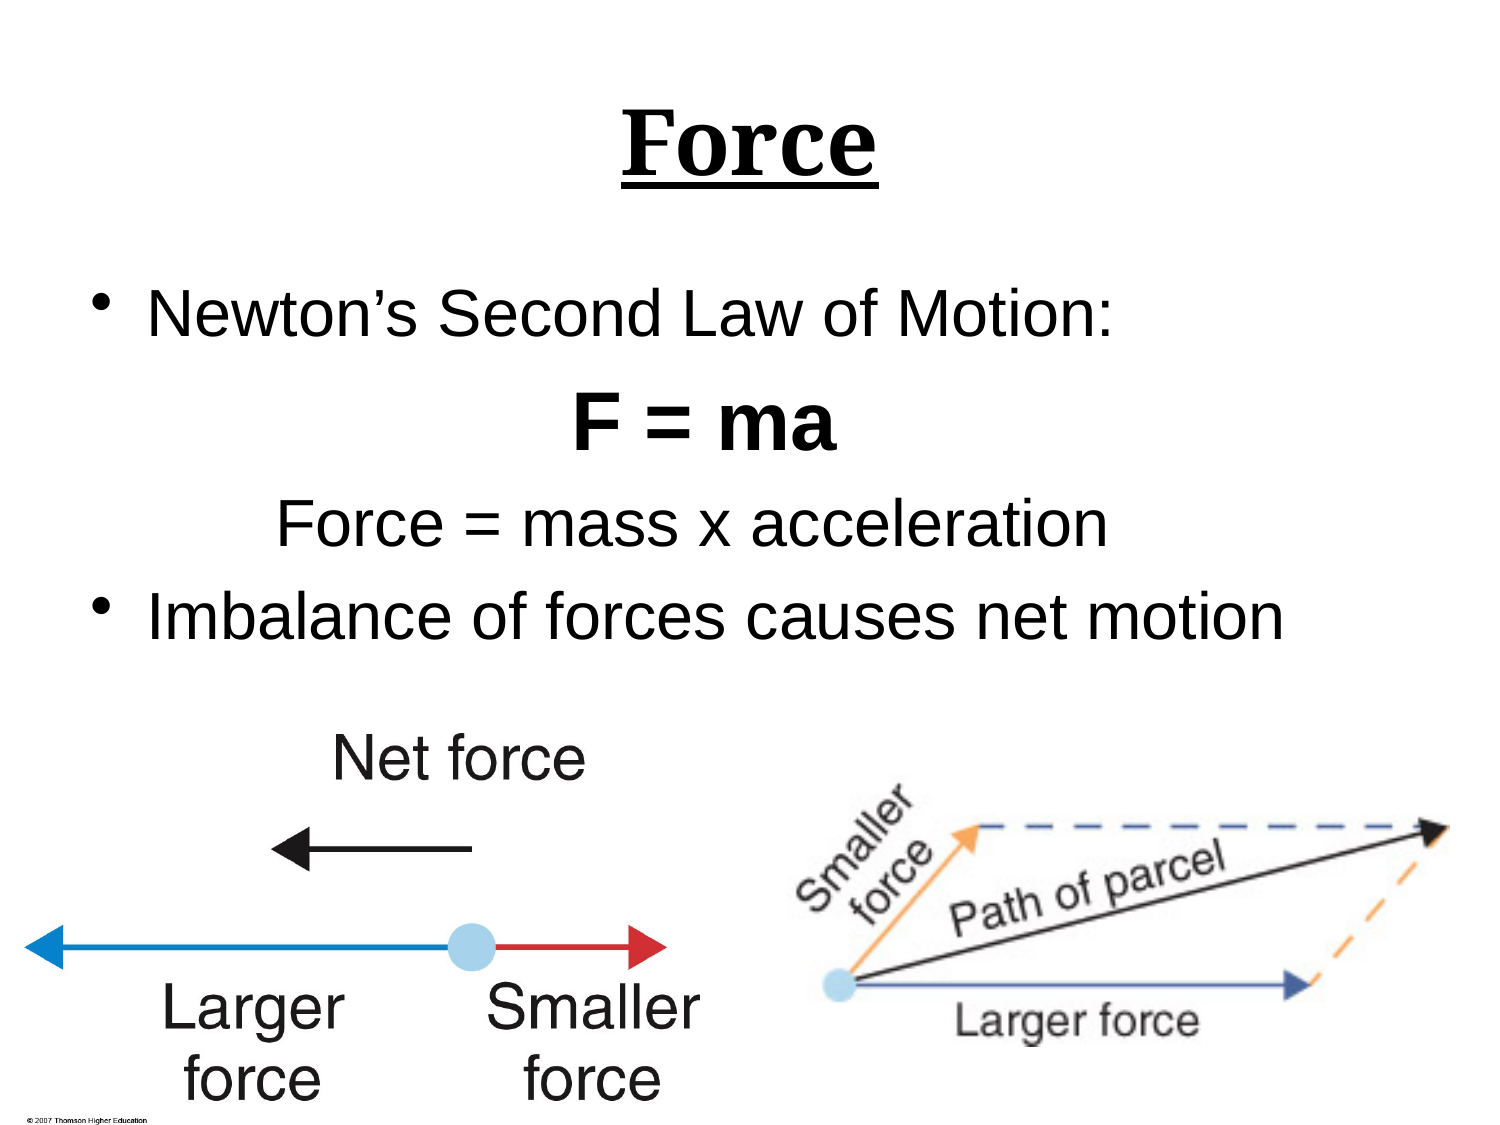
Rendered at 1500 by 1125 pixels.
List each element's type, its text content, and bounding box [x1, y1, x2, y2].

picture [787, 774, 1451, 1047]
picture [24, 720, 701, 1125]
list Newton’s Second Law of Motion: F = ma Force = mass x acceleration Imbalance of forces causes net motion [75, 262, 1425, 1005]
title Force [75, 45, 1425, 233]
